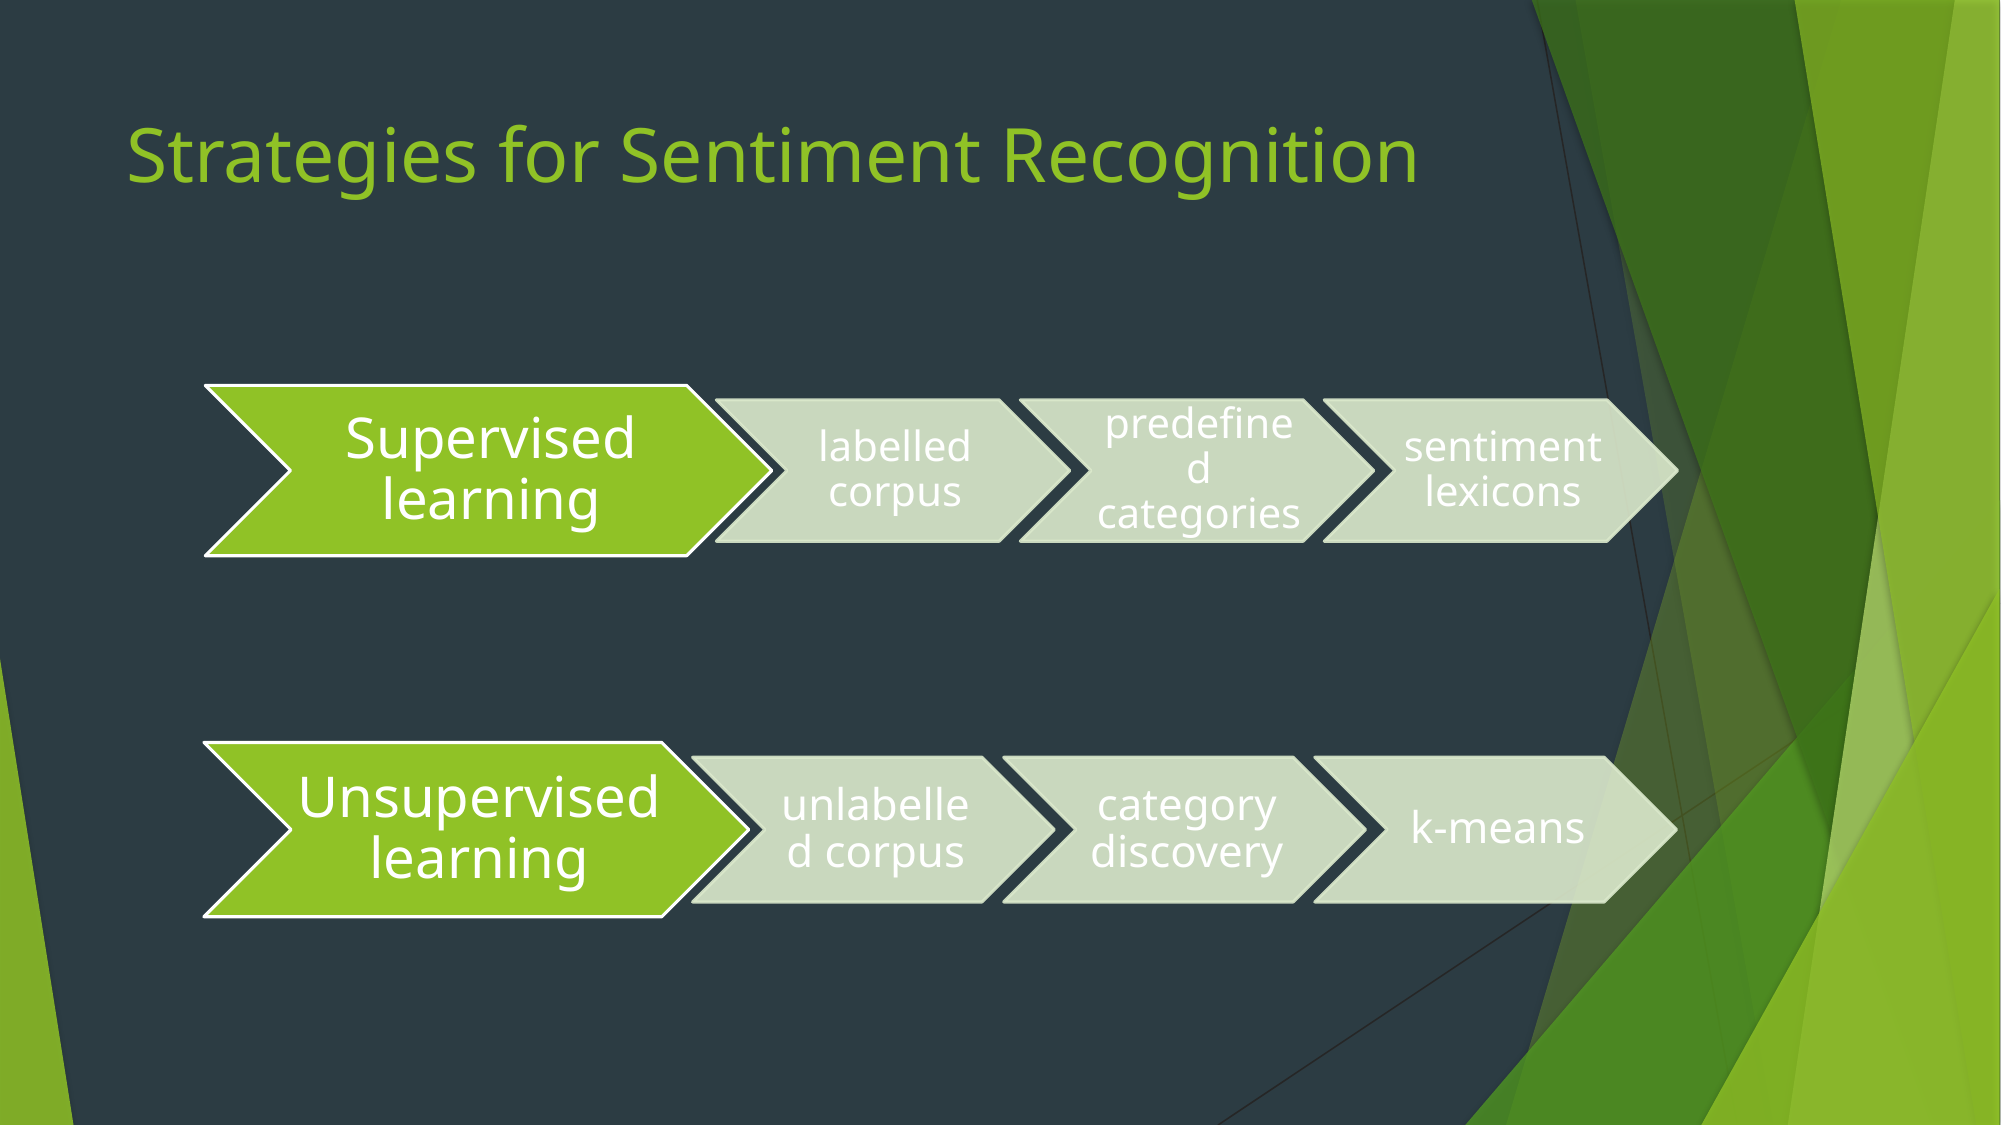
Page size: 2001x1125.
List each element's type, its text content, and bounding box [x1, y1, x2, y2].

title Strategies for Sentiment Recognition [111, 99, 1522, 222]
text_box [204, 320, 1679, 622]
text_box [203, 679, 1678, 981]
